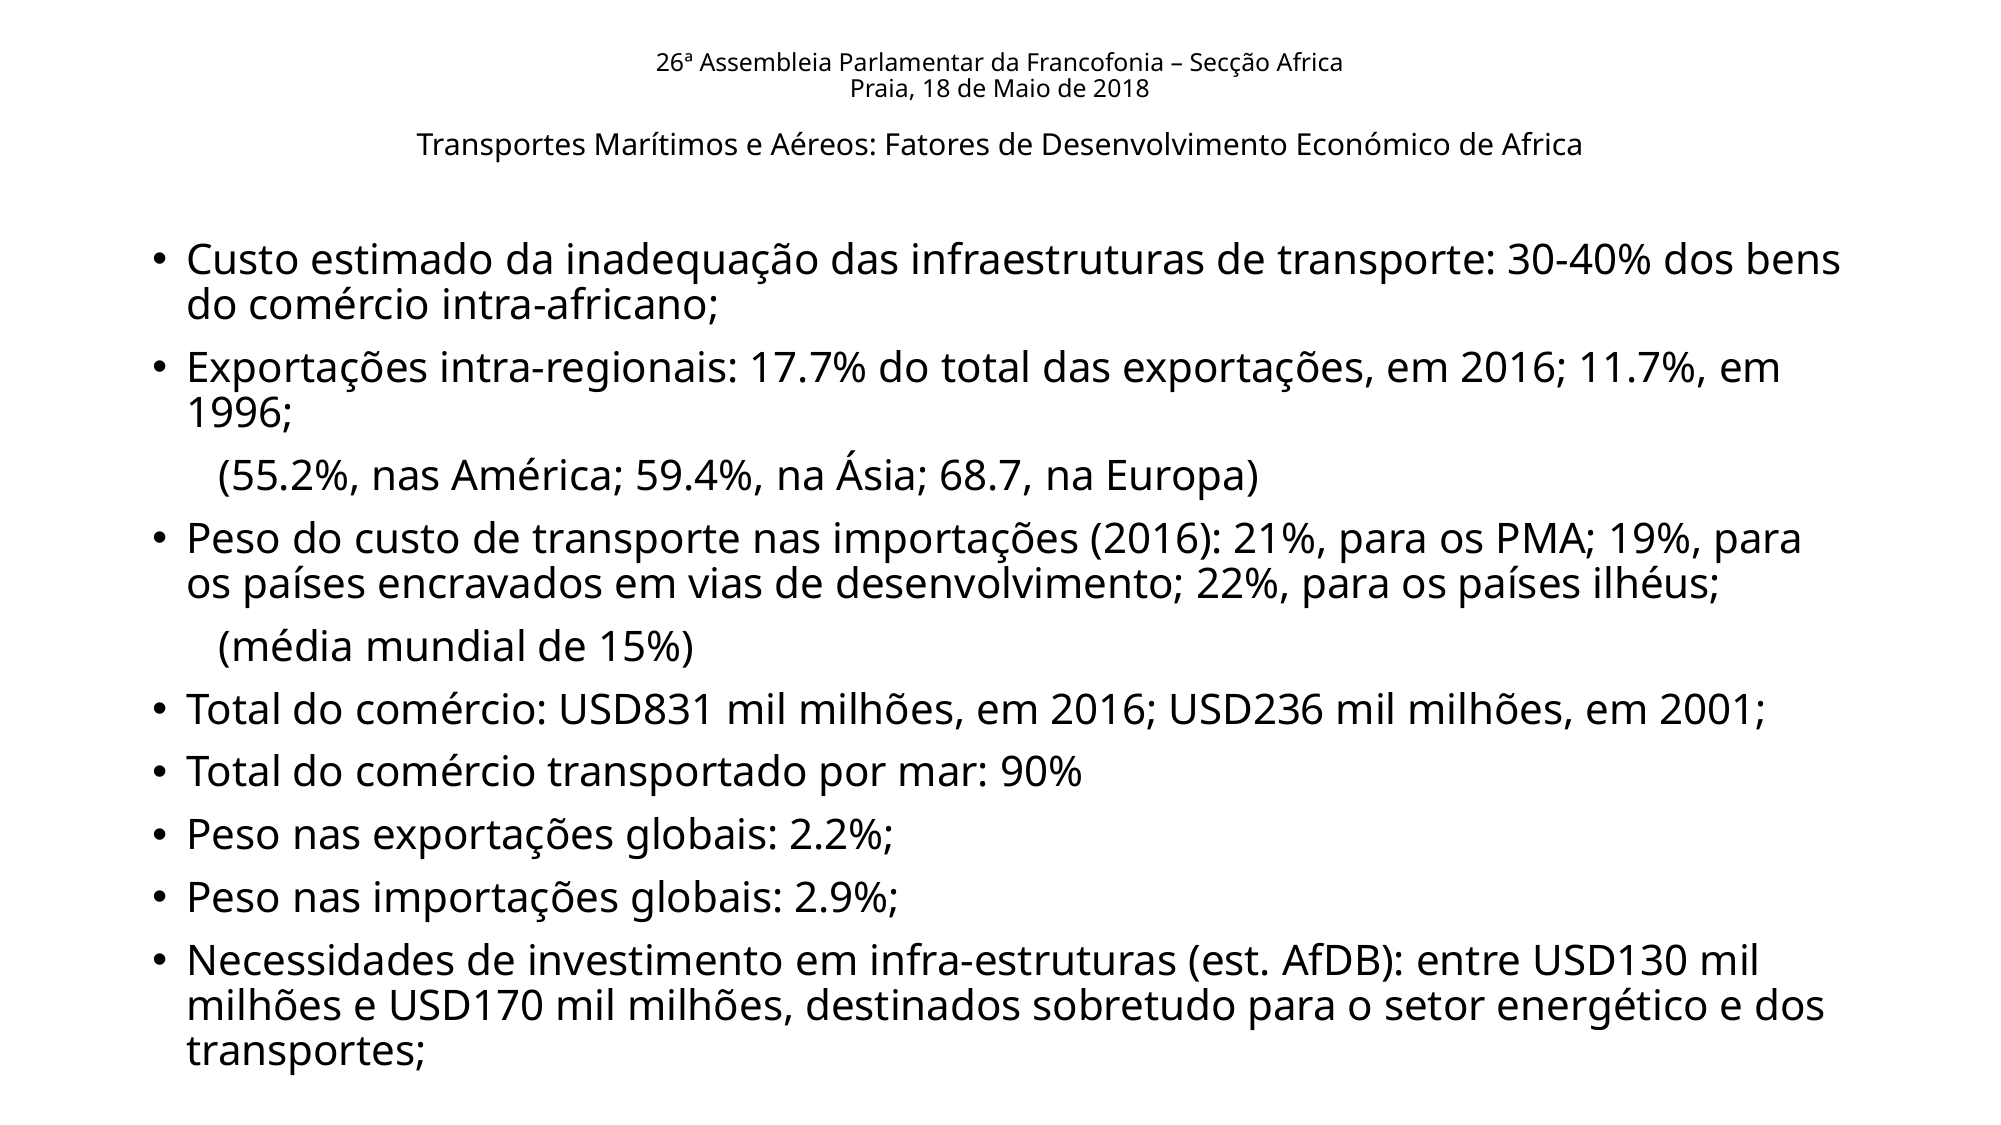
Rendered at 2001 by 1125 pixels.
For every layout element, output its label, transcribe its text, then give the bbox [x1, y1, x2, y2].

list Custo estimado da inadequação das infraestruturas de transporte: 30-40% dos bens do comércio intra-africano; Exportações intra-regionais: 17.7% do total das exportações, em 2016; 11.7%, em 1996; (55.2%, nas América; 59.4%, na Ásia; 68.7, na Europa) Peso do custo de transporte nas importações (2016): 21%, para os PMA; 19%, para os países encravados em vias de desenvolvimento; 22%, para os países ilhéus; (média mundial de 15%) Total do comércio: USD831 mil milhões, em 2016; USD236 mil milhões, em 2001; Total do comércio transportado por mar: 90% Peso nas exportações globais: 2.2%; Peso nas importações globais: 2.9%; Necessidades de investimento em infra-estruturas (est. AfDB): entre USD130 mil milhões e USD170 mil milhões, destinados sobretudo para o setor energético e dos transportes; [137, 230, 1863, 1094]
title 26ª Assembleia Parlamentar da Francofonia – Secção Africa Praia, 18 de Maio de 2018 Transportes Marítimos e Aéreos: Fatores de Desenvolvimento Económico de Africa [137, 15, 1863, 171]
